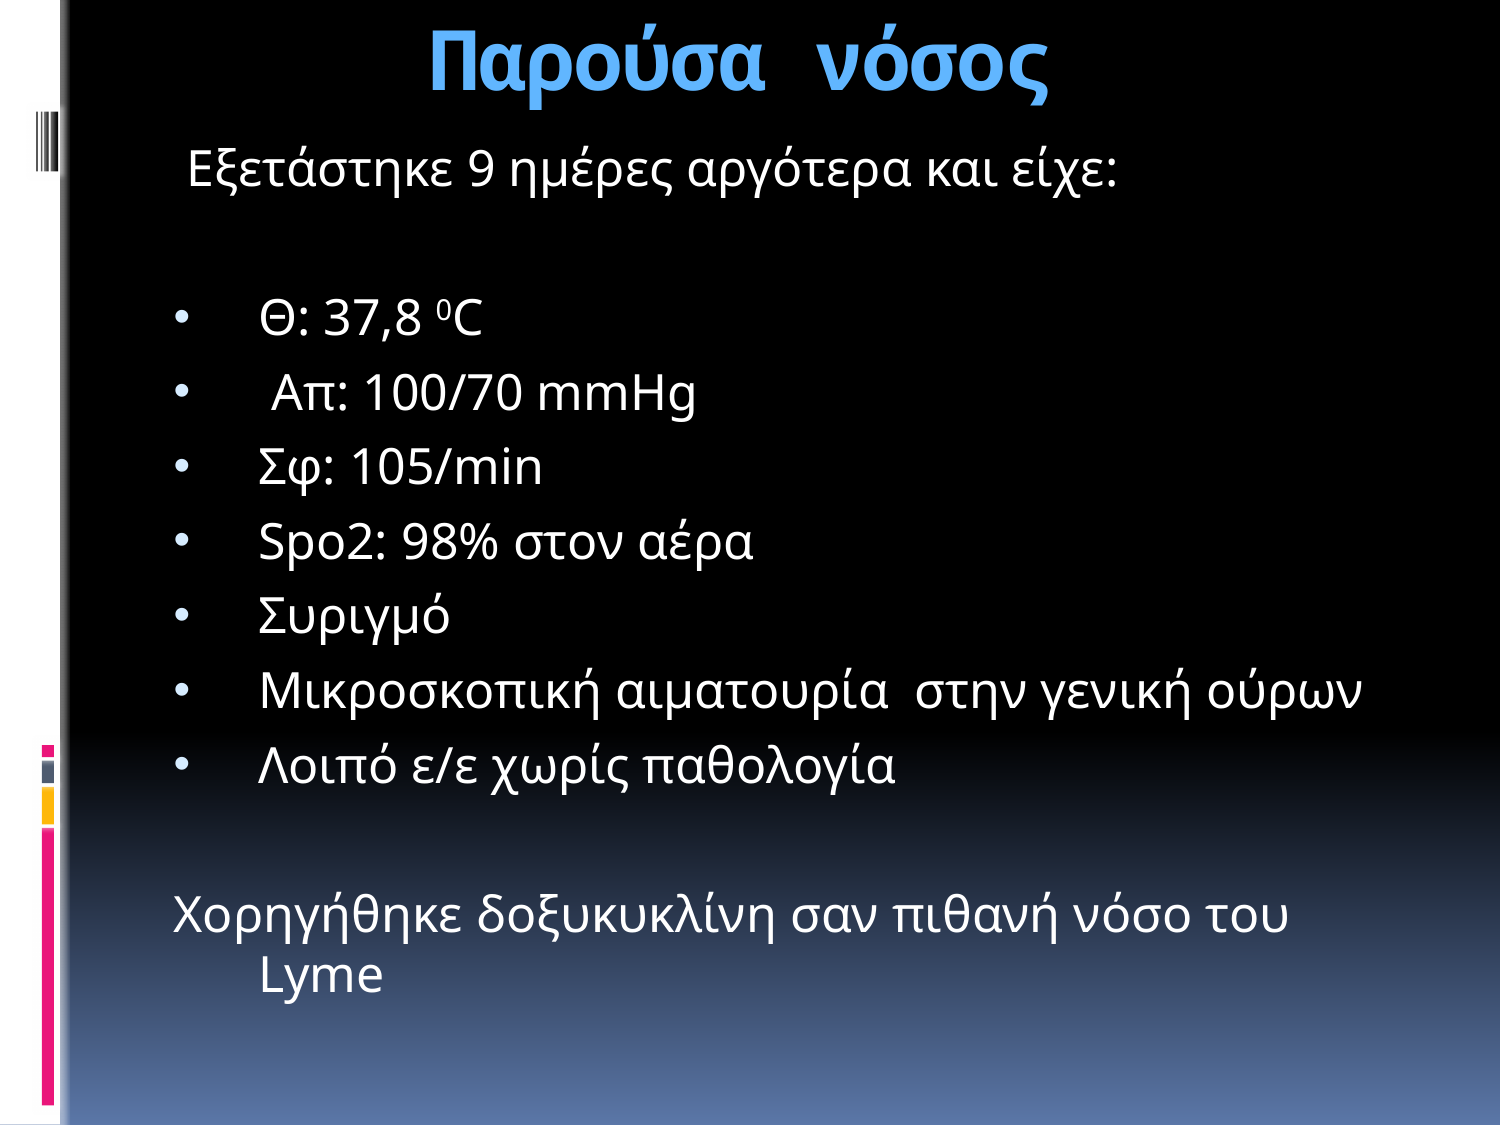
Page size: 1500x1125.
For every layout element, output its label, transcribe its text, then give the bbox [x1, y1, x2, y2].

title Παρούσα νόσος [128, 0, 1404, 141]
list Εξετάστηκε 9 ημέρες αργότερα και είχε: Θ: 37,8 0C Απ: 100/70 mmHg Σφ: 105/min Spo2: 98% στον αέρα Συριγμό Μικροσκοπική αιματουρία στην γενική ούρων Λοιπό ε/ε χωρίς παθολογία Χορηγήθηκε δοξυκυκλίνη σαν πιθανή νόσο του Lyme [147, 128, 1423, 1125]
